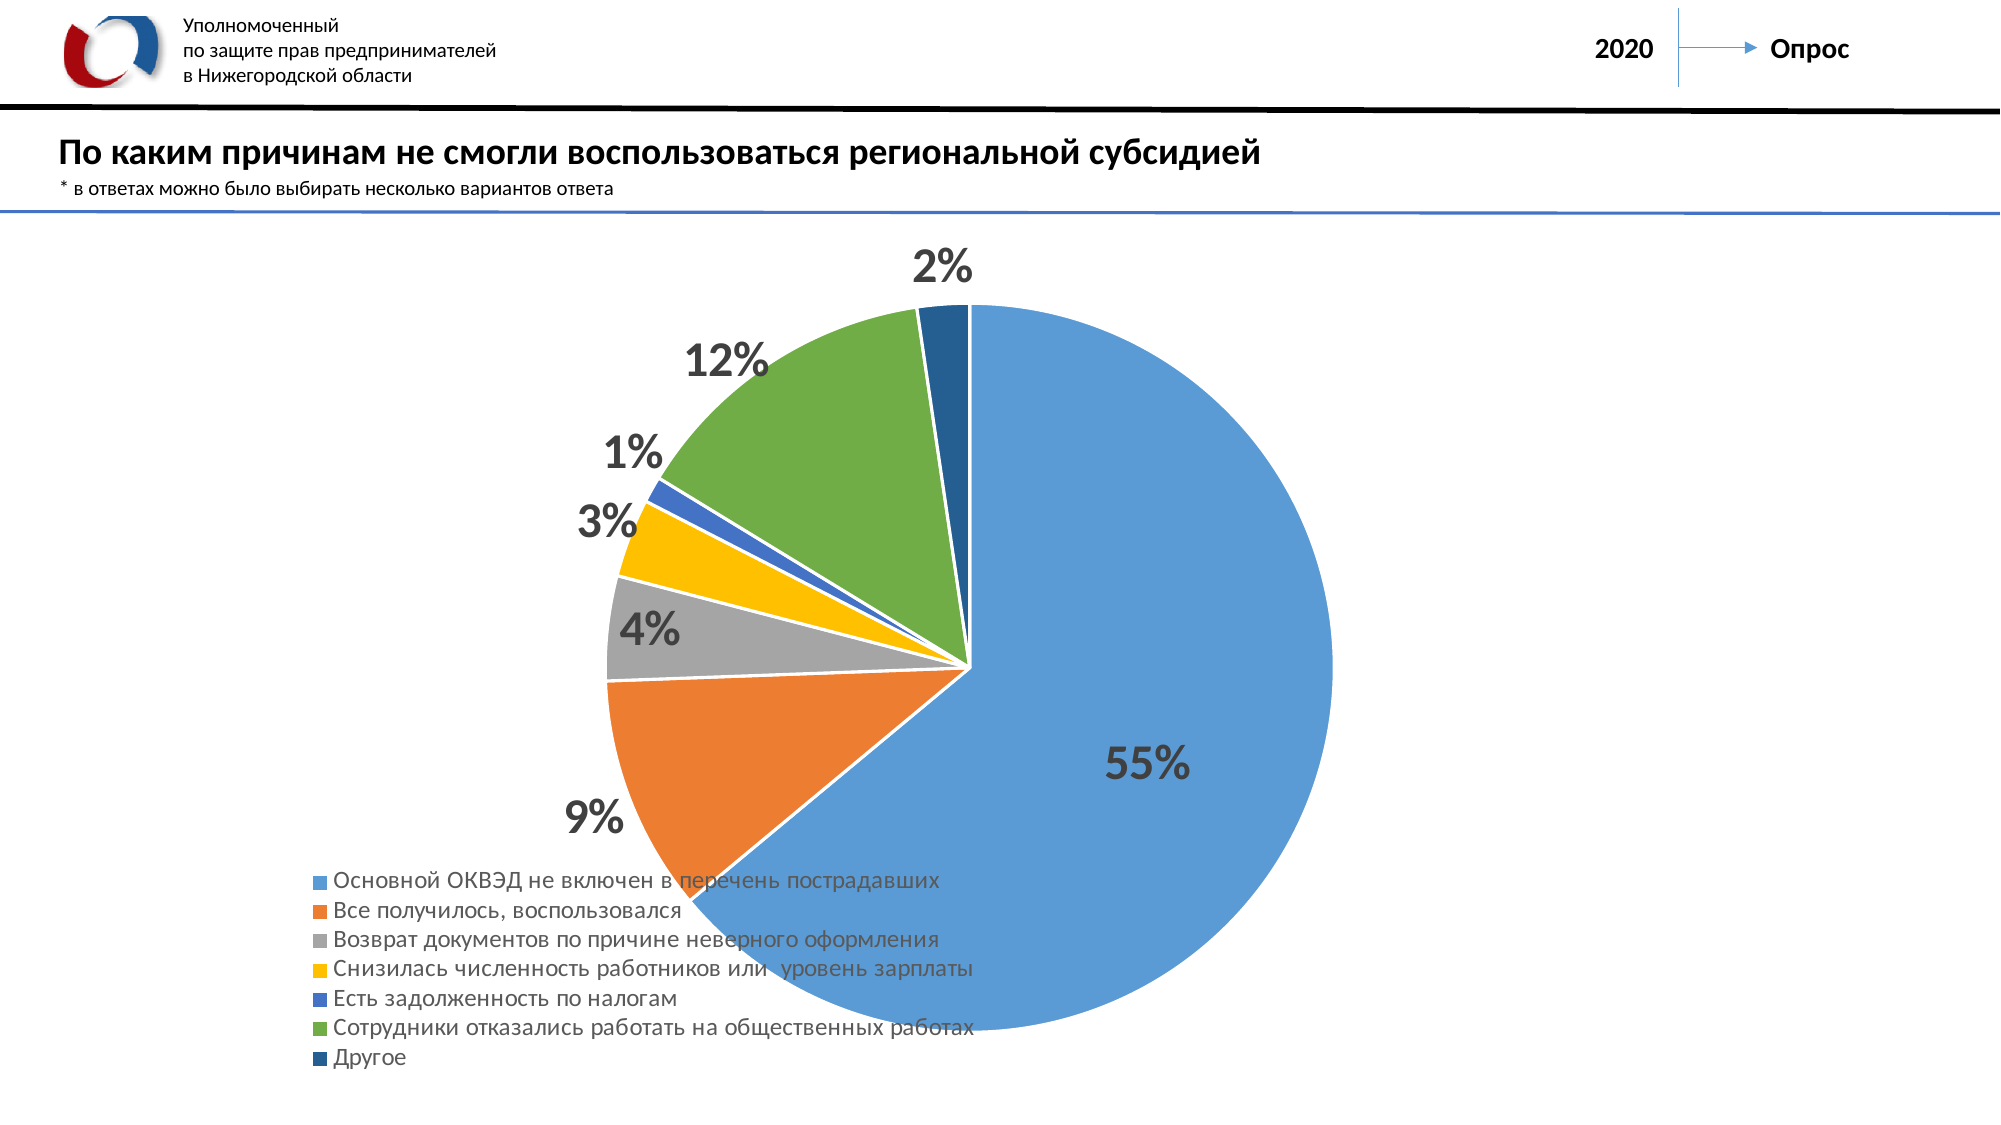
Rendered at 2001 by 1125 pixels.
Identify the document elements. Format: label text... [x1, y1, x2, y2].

text_box * в ответах можно было выбирать несколько вариантов ответа [43, 166, 1044, 207]
text_box Уполномоченный по защите прав предпринимателей в Нижегородской области [168, 4, 667, 95]
text_box По каким причинам не смогли воспользоваться региональной субсидией [43, 119, 1520, 179]
chart [216, 227, 1732, 1098]
text_box 2020 Опрос [1679, 13, 1917, 74]
text_box 2020 Опрос [1545, 13, 1678, 74]
picture [60, 16, 169, 88]
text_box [0, 106, 2000, 112]
